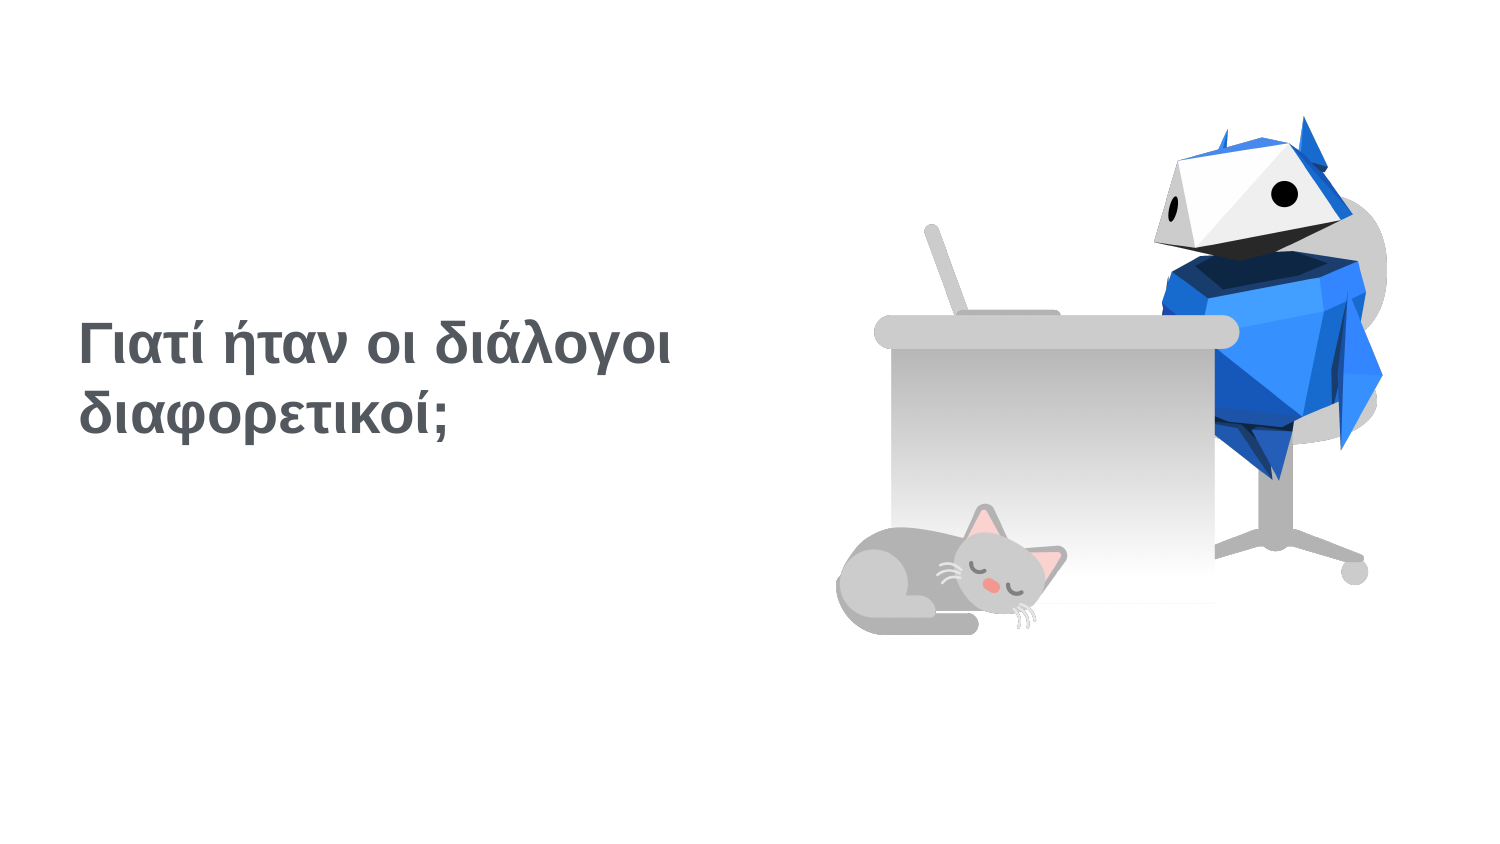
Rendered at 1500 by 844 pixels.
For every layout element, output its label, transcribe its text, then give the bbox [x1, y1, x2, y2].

text_box Γιατί ήταν οι διάλογοι διαφορετικοί; [63, 254, 784, 497]
picture [836, 116, 1387, 635]
